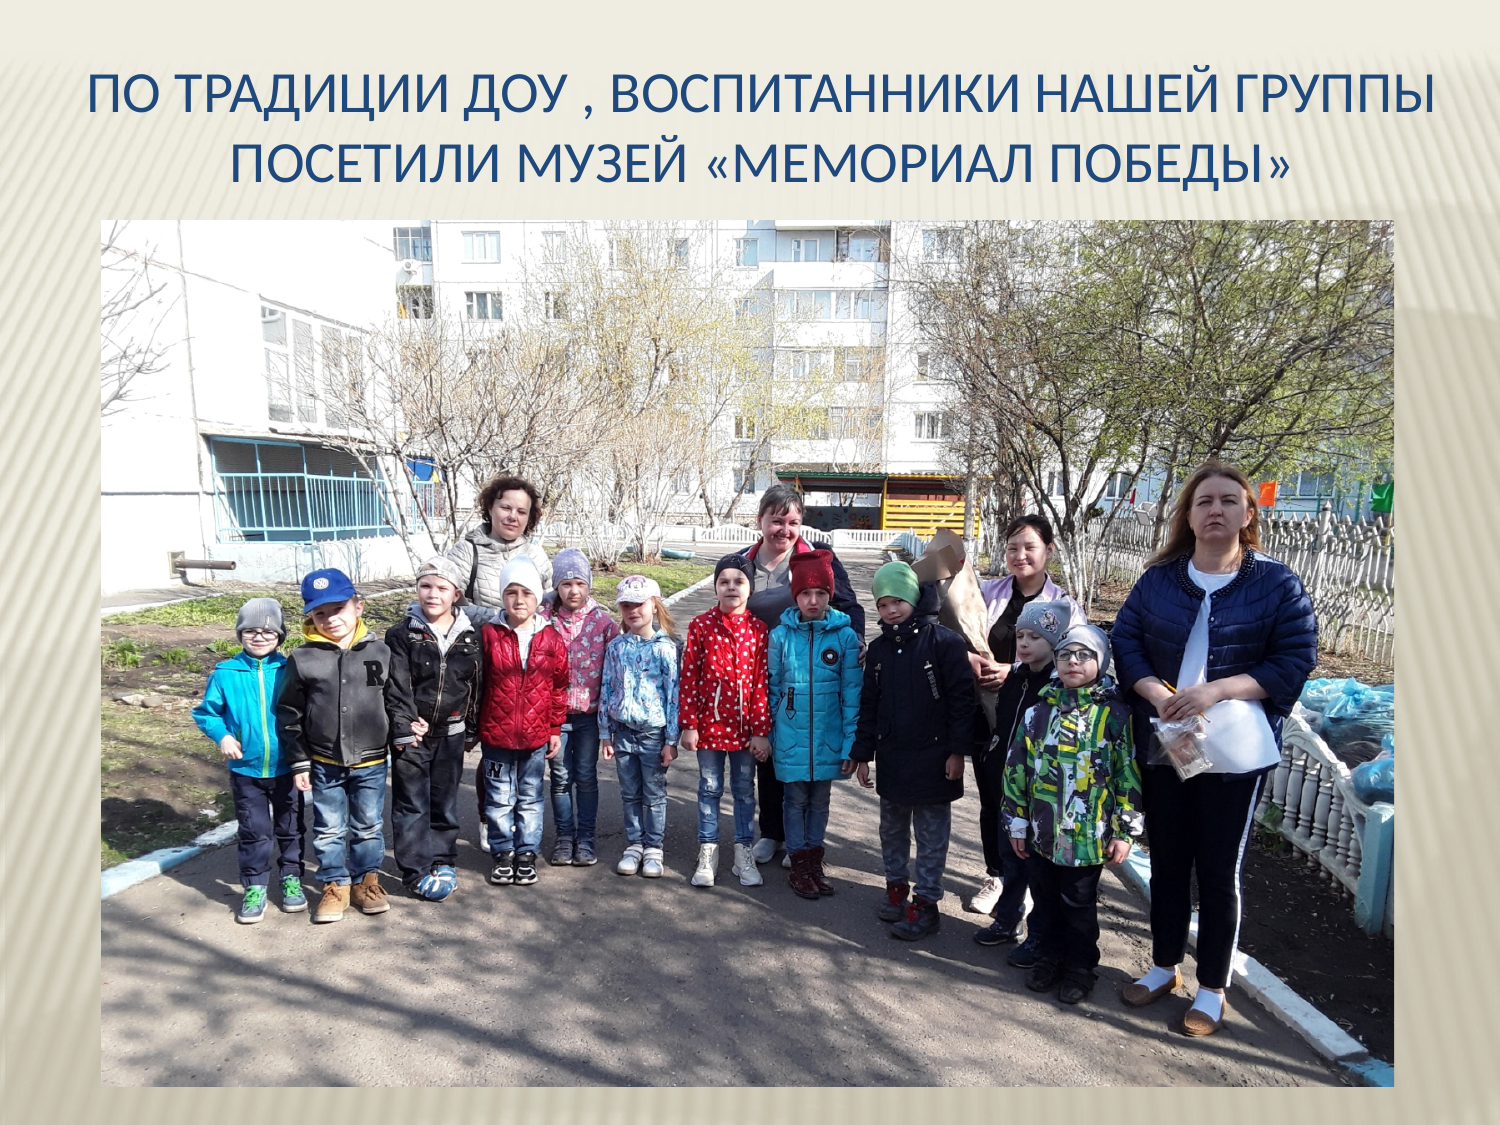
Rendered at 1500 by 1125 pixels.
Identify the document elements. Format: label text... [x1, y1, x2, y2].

picture [100, 219, 1395, 1087]
title По традиции доу , воспитанники нашей группы посетили музей «мемориал победы» [49, 75, 1475, 173]
